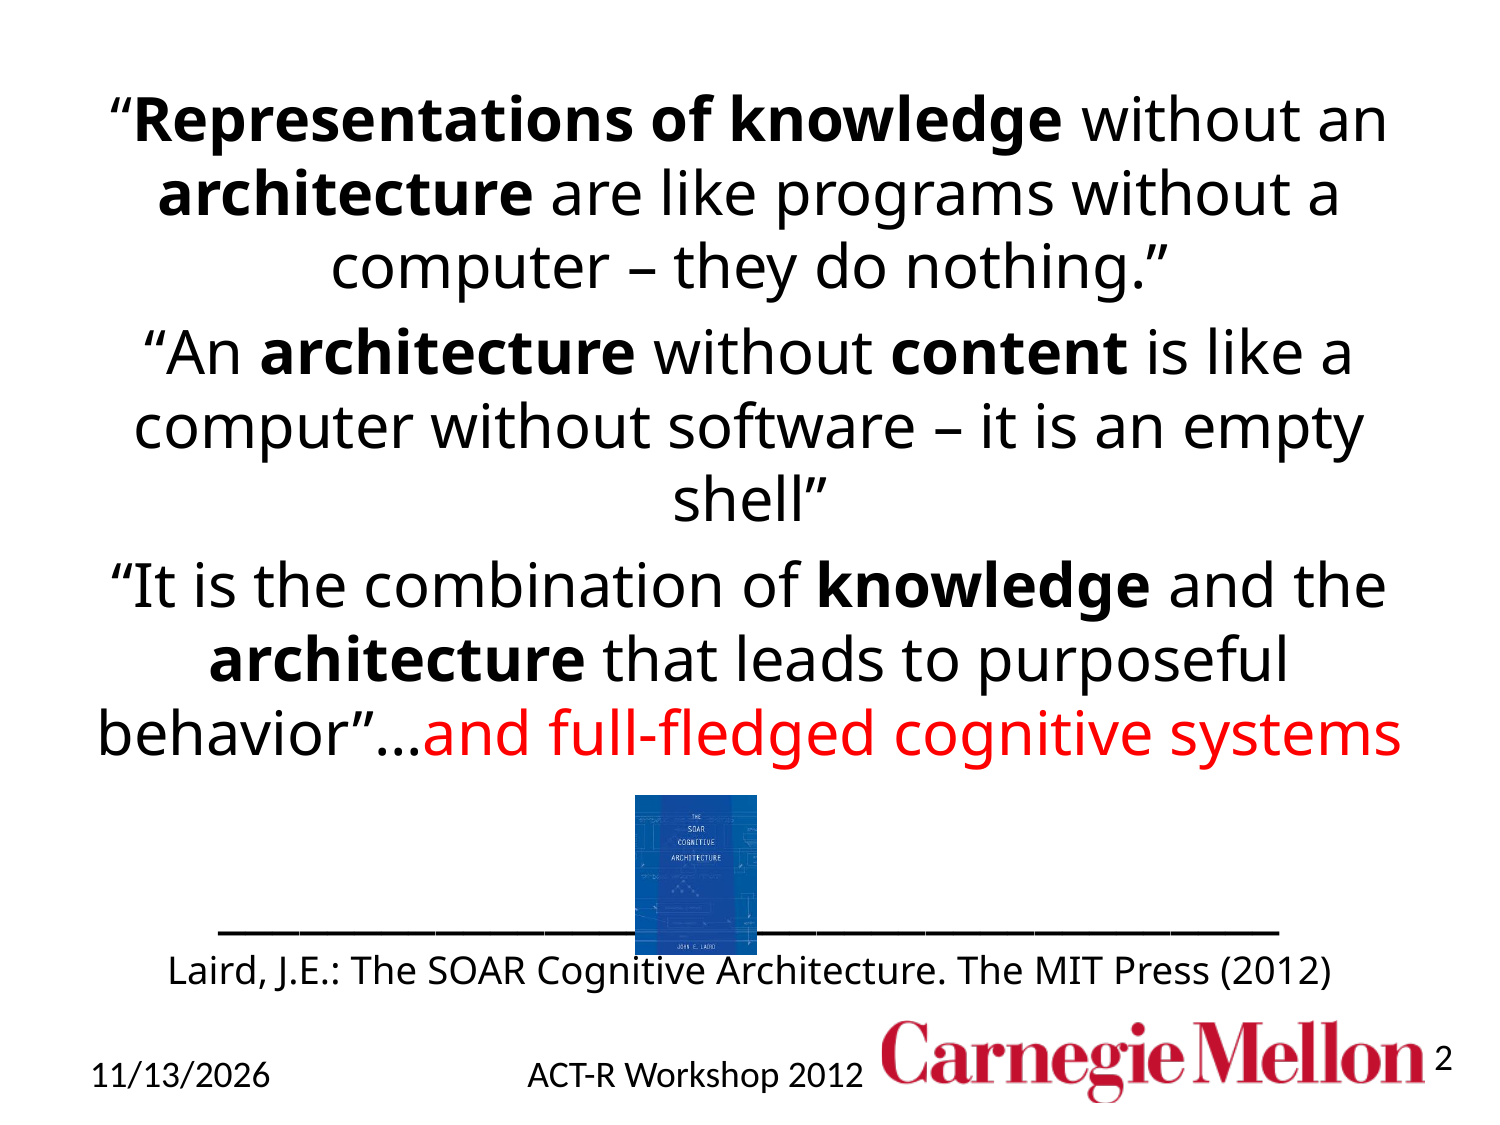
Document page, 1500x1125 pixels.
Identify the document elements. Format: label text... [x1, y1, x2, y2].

list “Representations of knowledge without an architecture are like programs without a computer – they do nothing.” “An architecture without content is like a computer without software – it is an empty shell” “It is the combination of knowledge and the architecture that leads to purposeful behavior”…and full-fledged cognitive systems _______________________________________ Laird, J.E.: The SOAR Cognitive Architecture. The MIT Press (2012) [75, 72, 1425, 1059]
slide_number 2 [1419, 1026, 1500, 1086]
picture [635, 795, 757, 955]
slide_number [75, 1042, 425, 1103]
footer ACT-R Workshop 2012 [512, 1042, 988, 1103]
